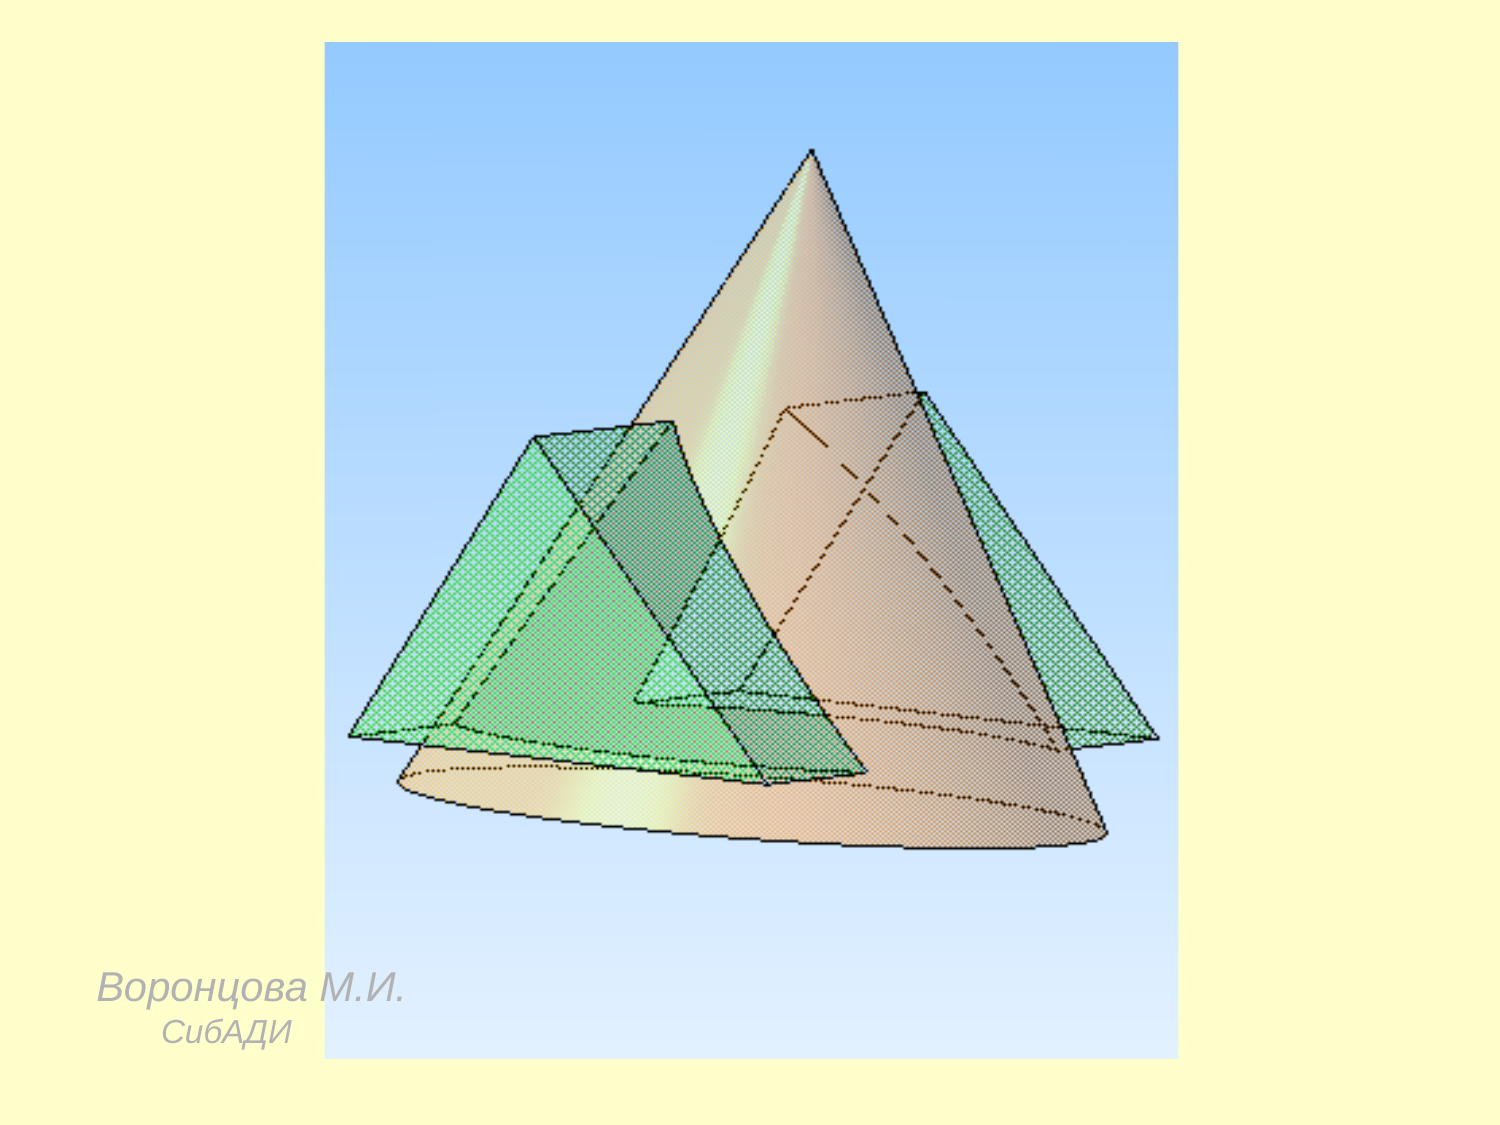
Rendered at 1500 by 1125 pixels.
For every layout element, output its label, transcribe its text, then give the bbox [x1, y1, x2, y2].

picture [324, 42, 1179, 1059]
text_box Воронцова М.И. СибАДИ [81, 952, 319, 1057]
